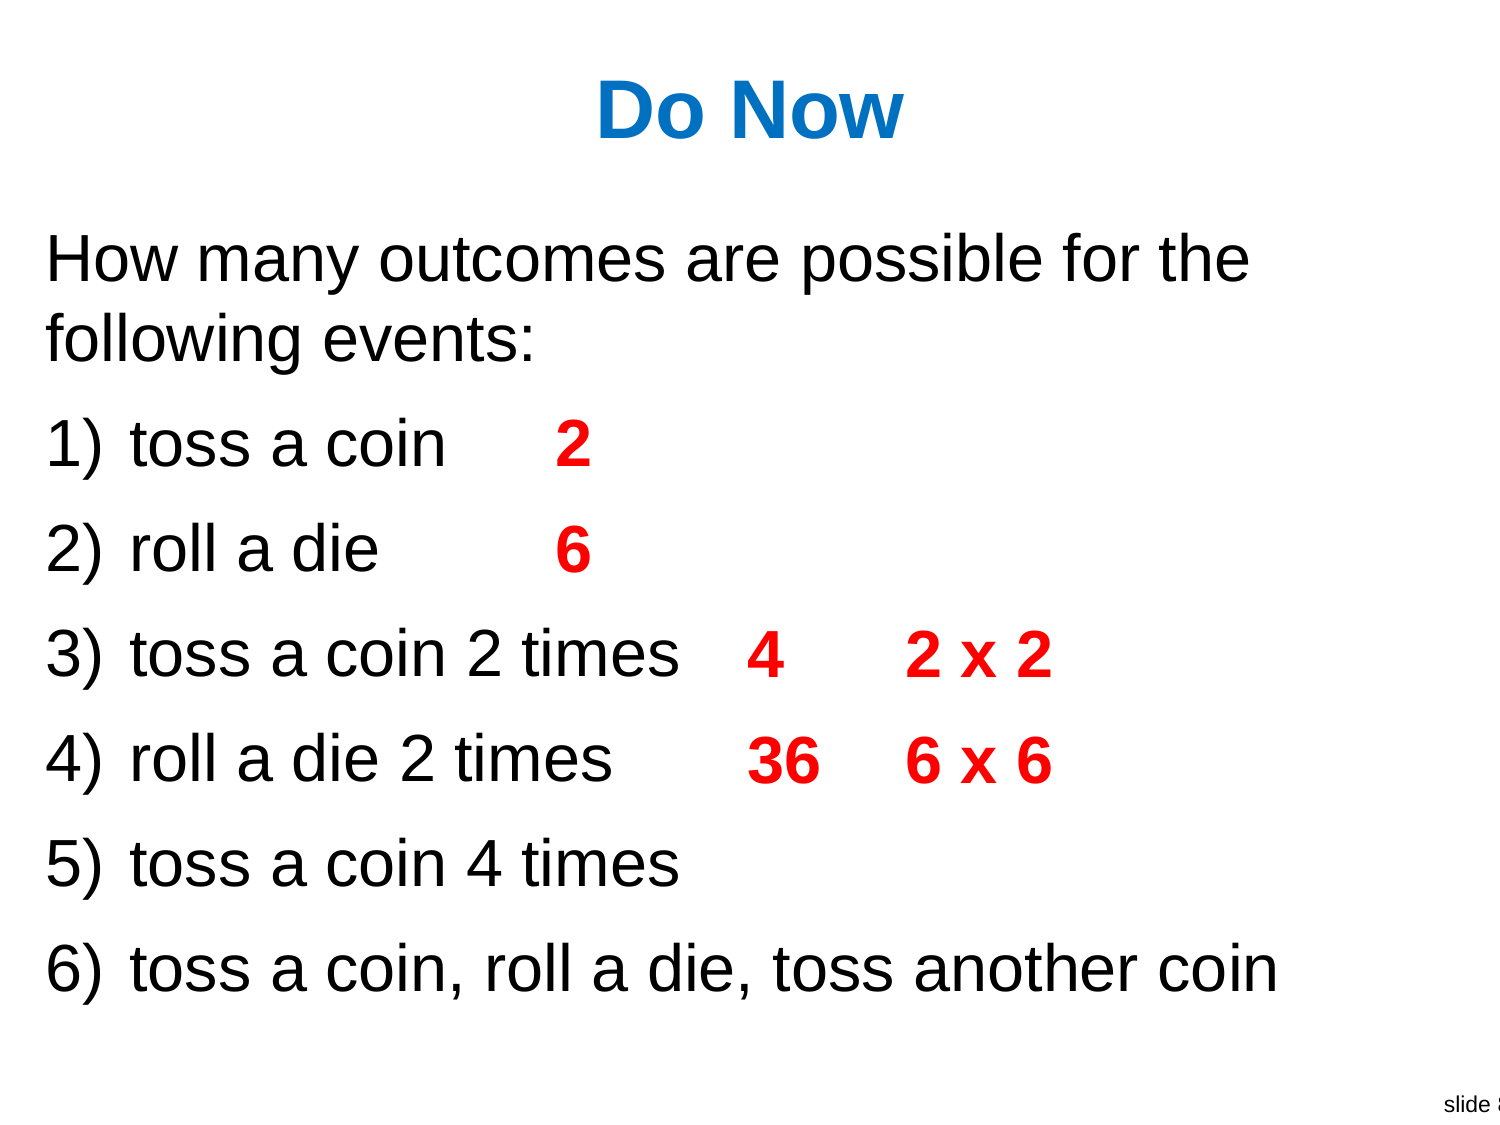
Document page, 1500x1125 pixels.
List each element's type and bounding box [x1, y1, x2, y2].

title [30, 45, 1470, 165]
text_box [890, 603, 1069, 699]
text_box [733, 709, 837, 805]
text_box [540, 498, 608, 593]
text_box [890, 709, 1069, 805]
text_box [540, 392, 608, 487]
text_box [733, 603, 800, 699]
list [30, 207, 1470, 1049]
